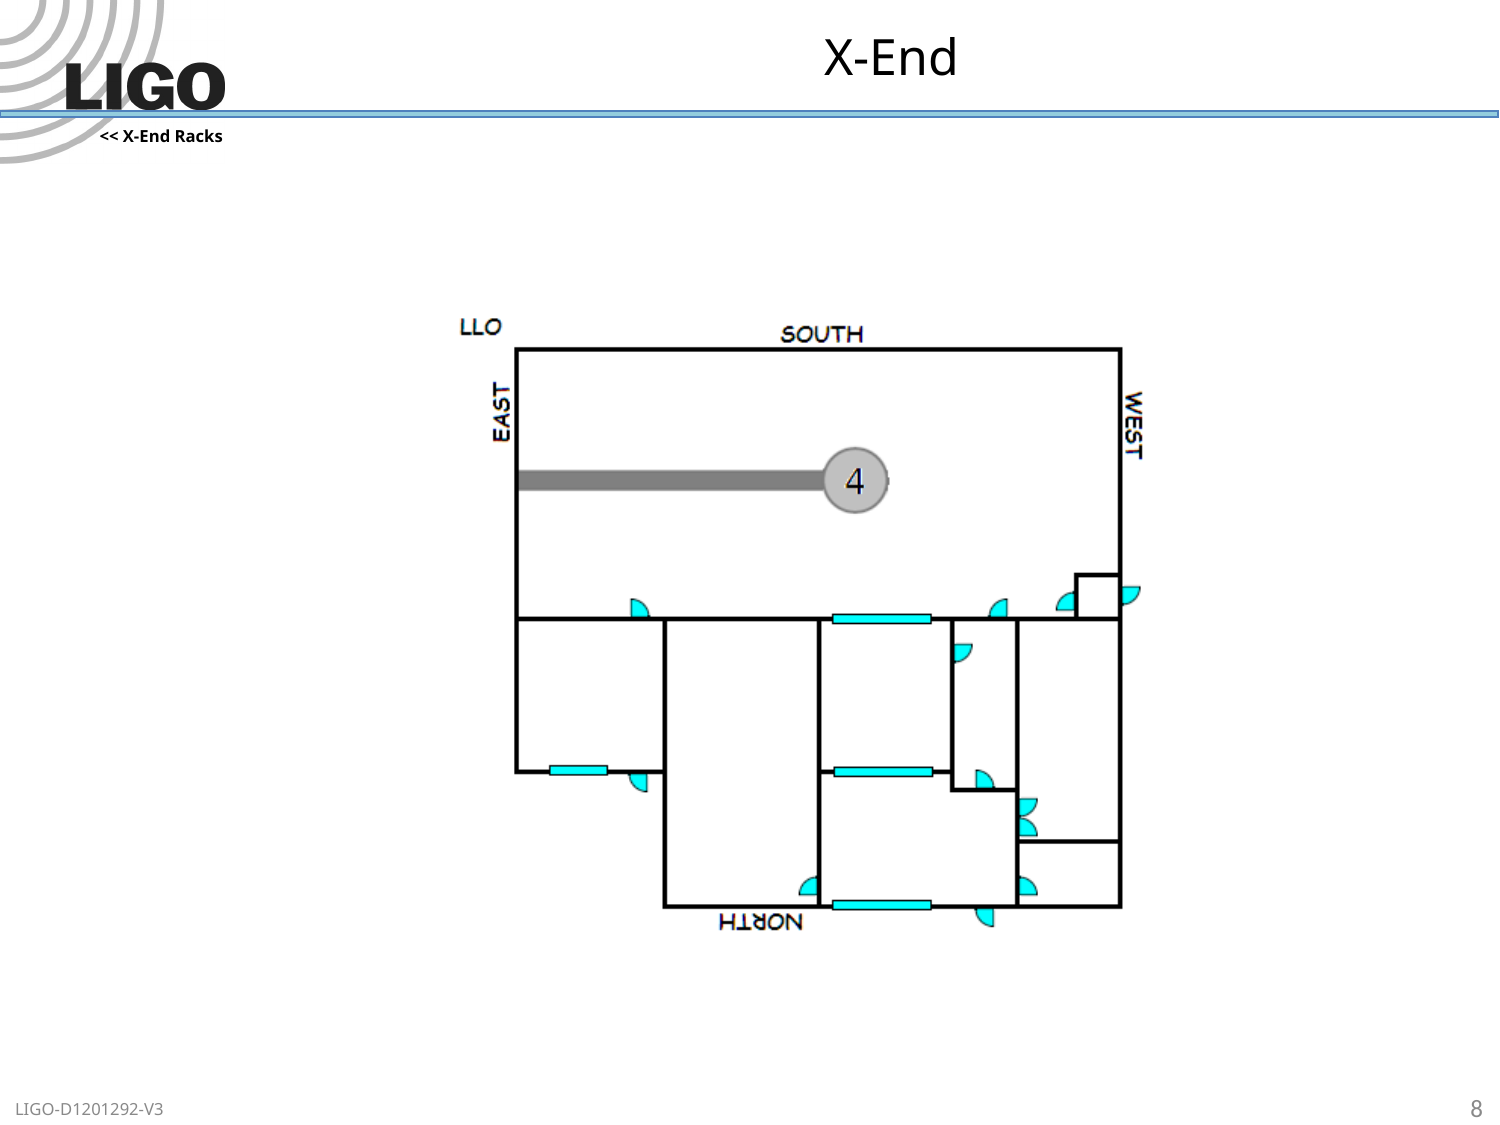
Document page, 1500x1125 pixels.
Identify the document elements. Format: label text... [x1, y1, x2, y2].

picture [450, 302, 1159, 947]
slide_number LIGO-D1201292-V3 [0, 1093, 209, 1125]
picture [0, 0, 225, 110]
picture [0, 118, 225, 164]
slide_number 8 [1388, 1090, 1499, 1125]
text_box << X-End Racks [84, 118, 387, 154]
title X-End [283, 0, 1500, 112]
